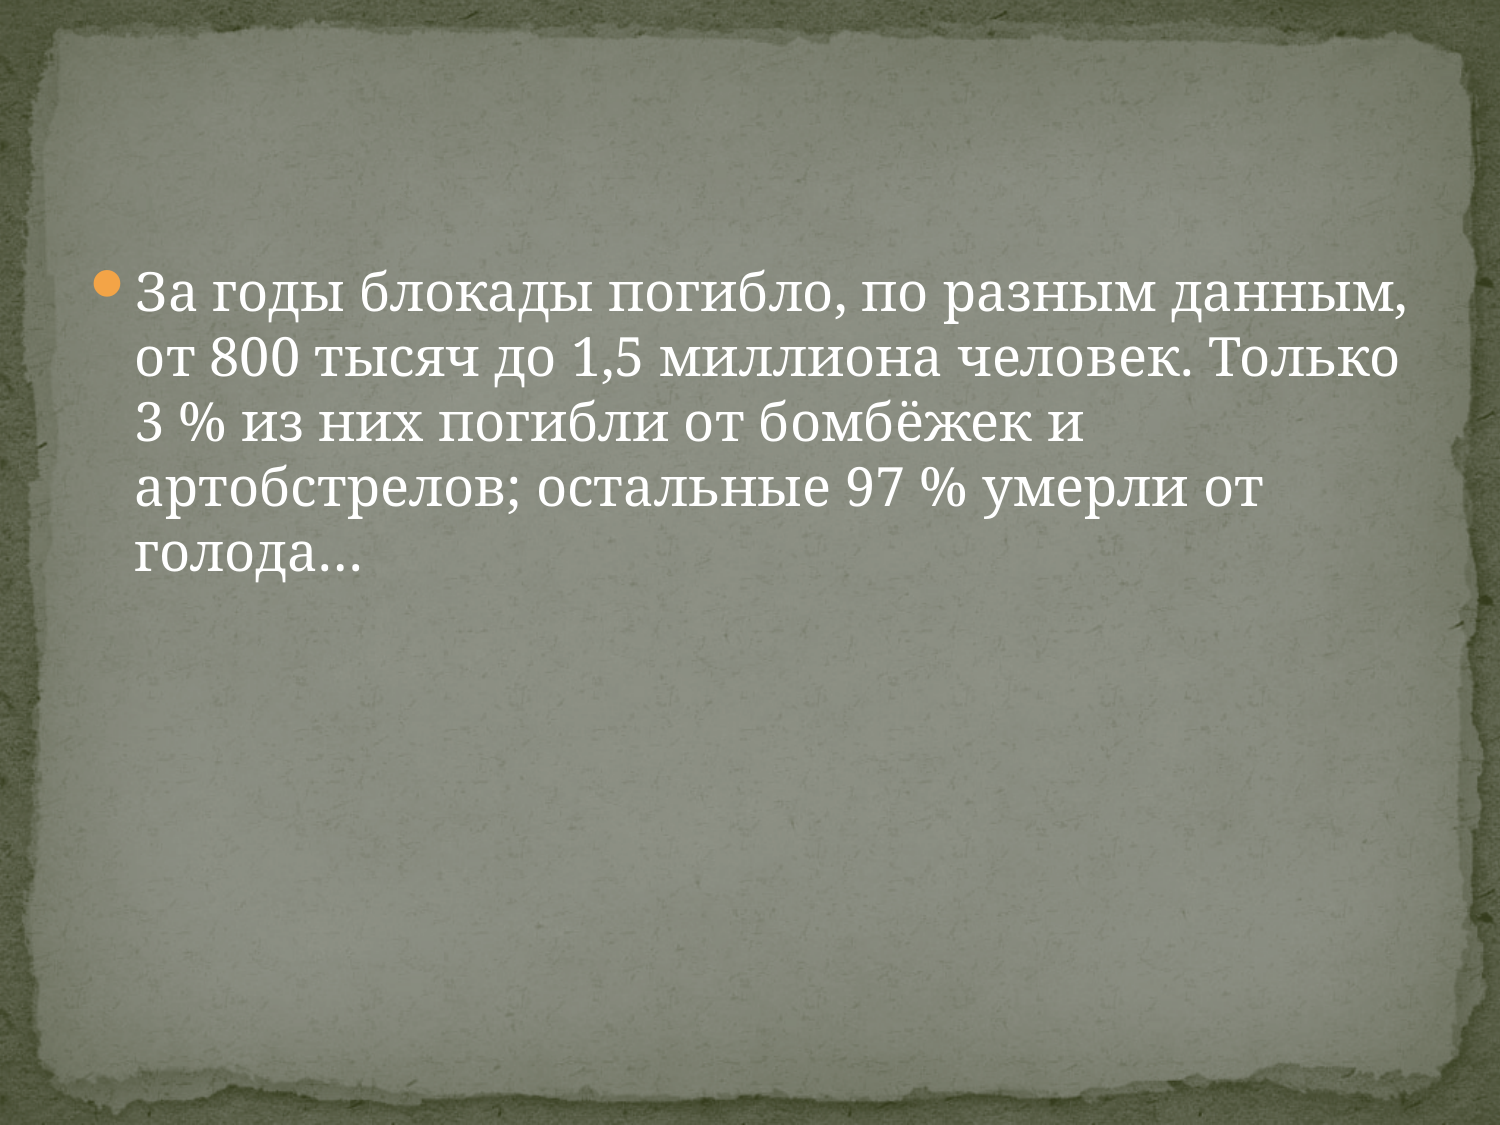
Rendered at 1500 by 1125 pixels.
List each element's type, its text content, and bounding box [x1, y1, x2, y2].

list За годы блокады погибло, по разным данным, от 800 тысяч до 1,5 миллиона человек. Только 3 % из них погибли от бомбёжек и артобстрелов; остальные 97 % умерли от голода… [75, 249, 1425, 1000]
